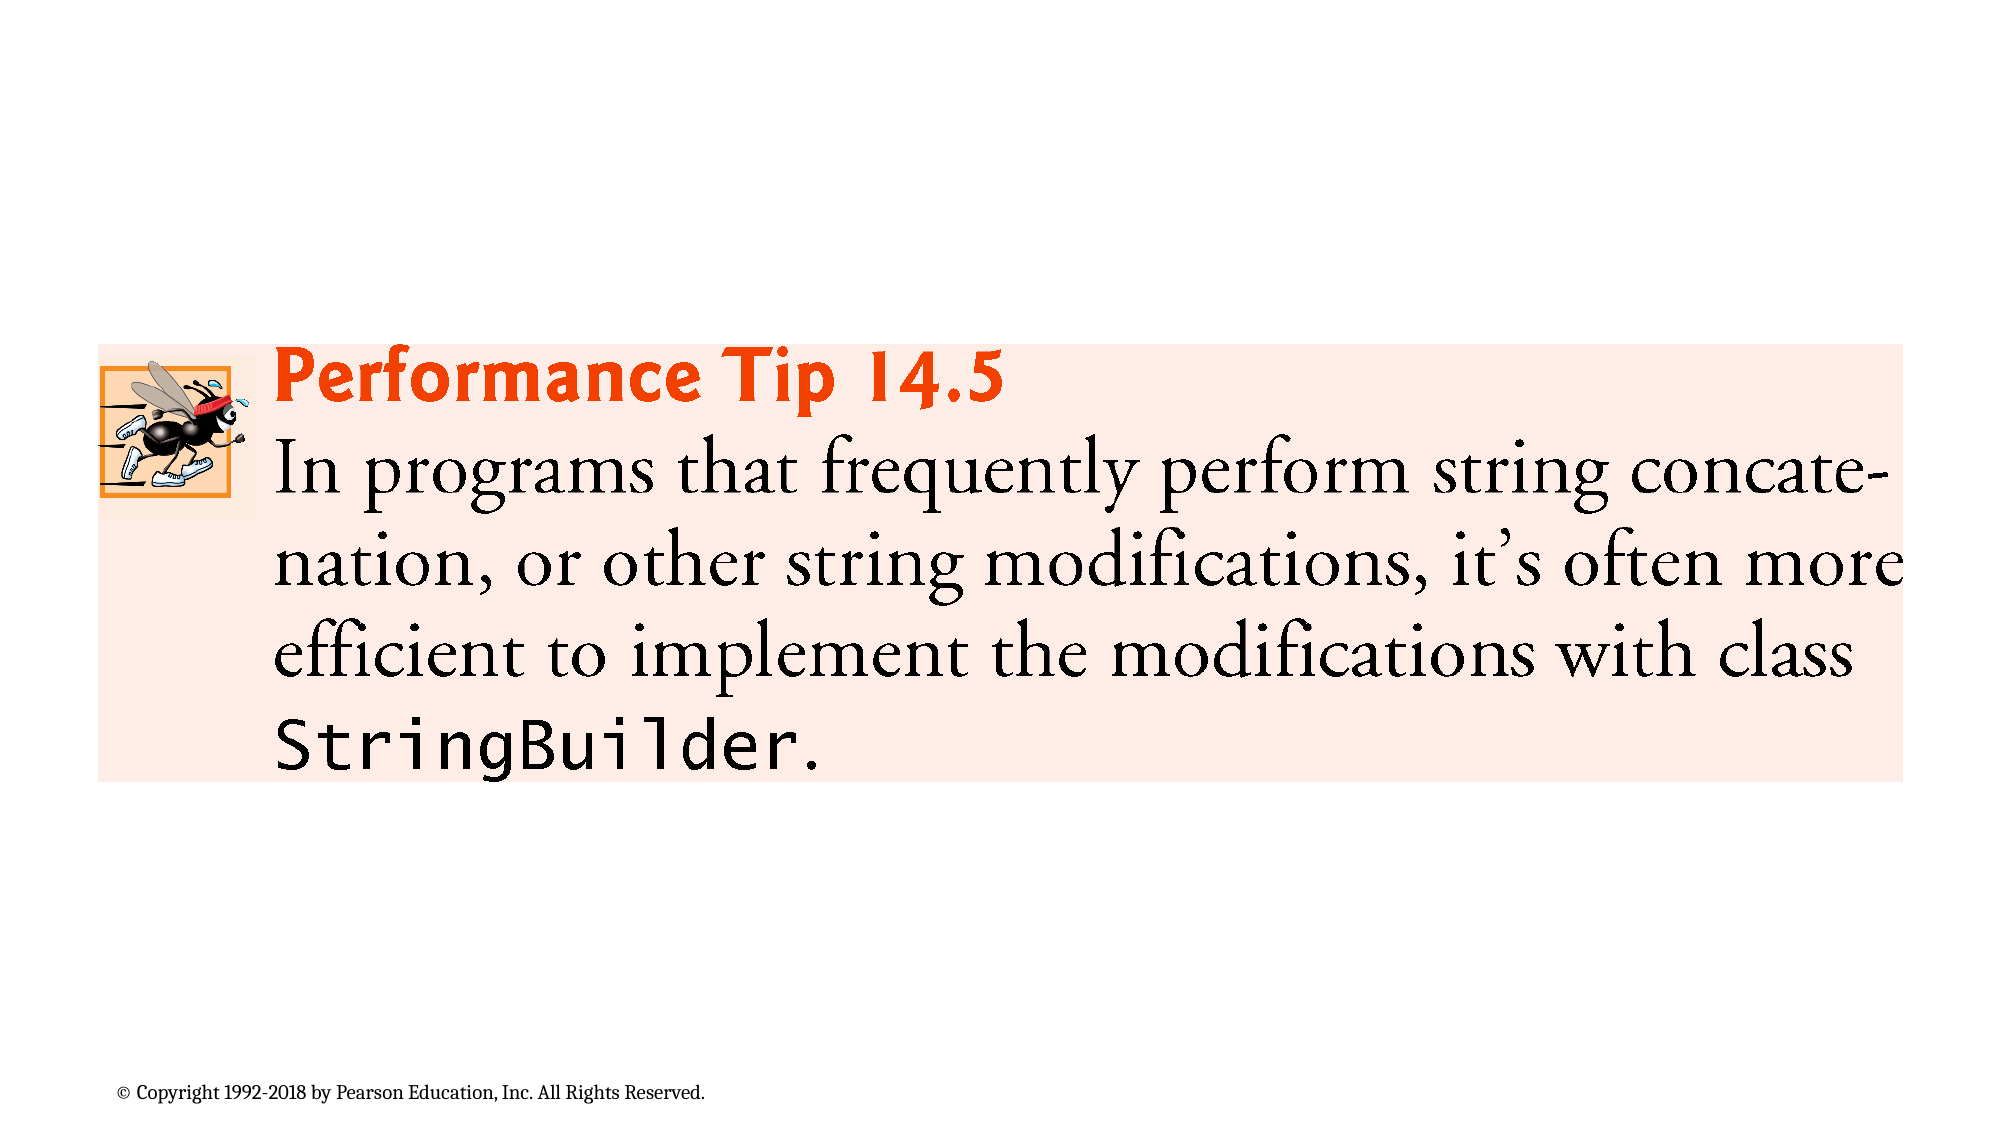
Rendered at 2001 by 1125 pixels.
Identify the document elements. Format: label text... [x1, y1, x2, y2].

picture [0, 246, 2000, 879]
footer © Copyright 1992-2018 by Pearson Education, Inc. All Rights Reserved. [99, 1051, 1473, 1112]
